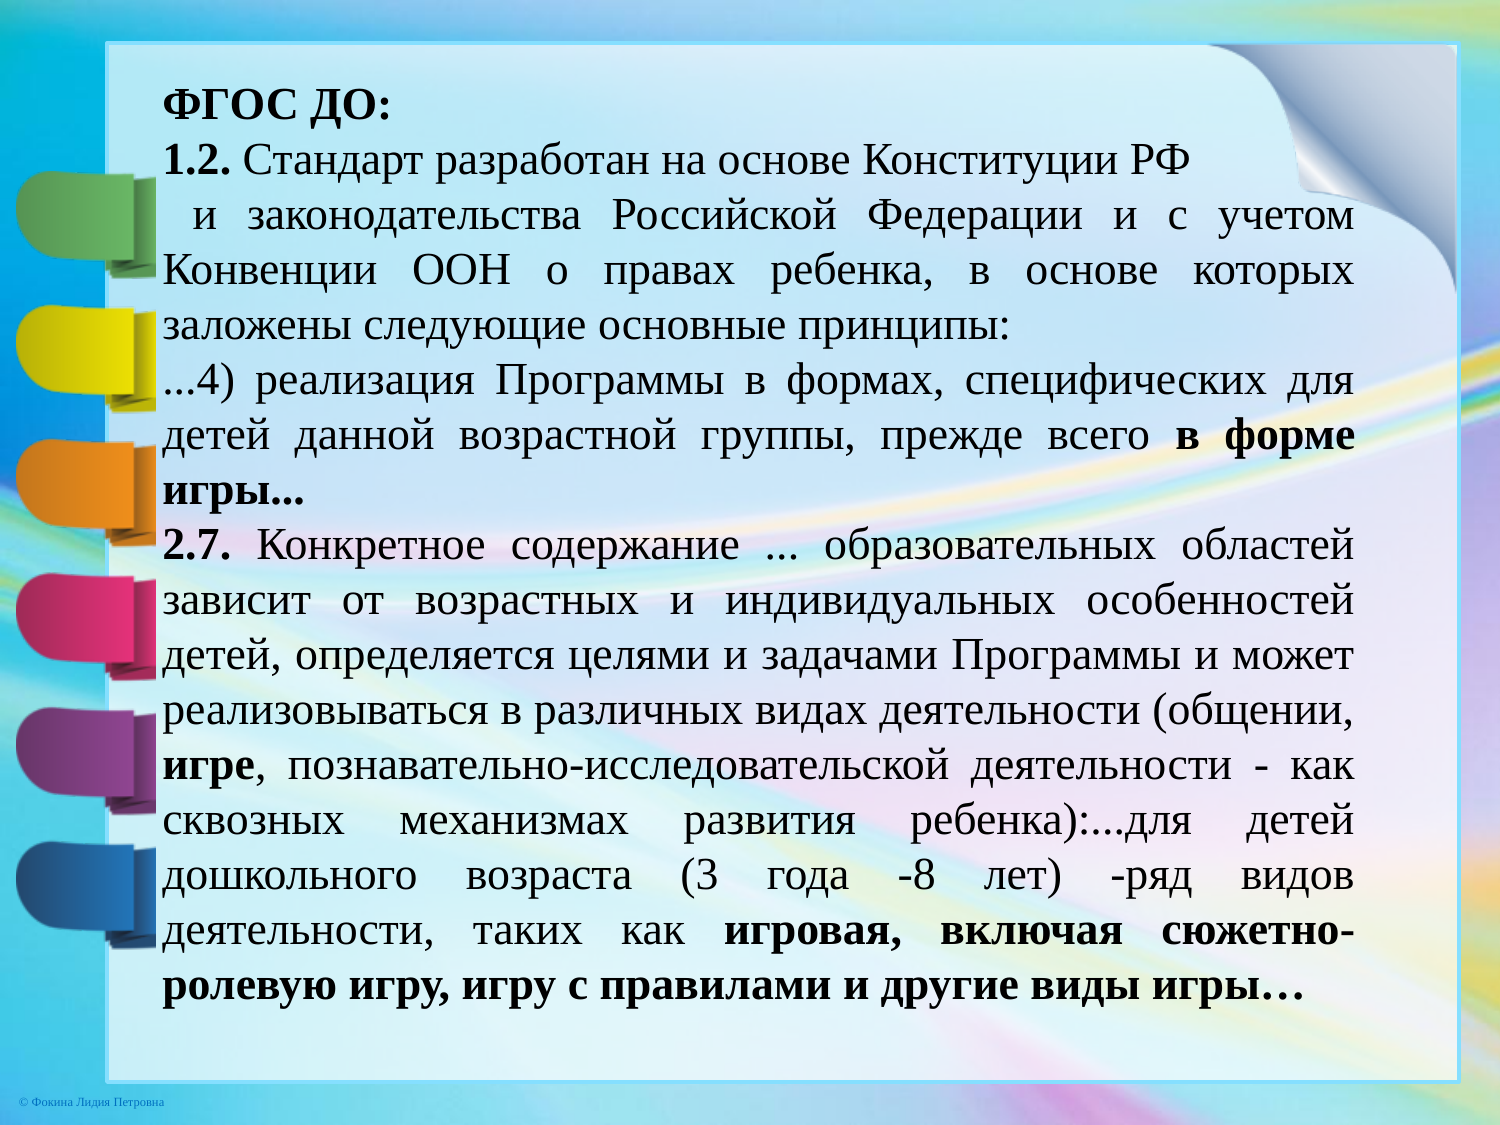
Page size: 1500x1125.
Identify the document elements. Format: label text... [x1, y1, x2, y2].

picture [0, 0, 1500, 1125]
text_box ФГОС ДО: 1.2. Стандарт разработан на основе Конституции РФ и законодательства Российской Федерации и с учетом Конвенции ООН о правах ребенка, в основе которых заложены следующие основные принципы: ...4) реализация Программы в формах, специфических для детей данной возрастной группы, прежде всего в форме игры... 2.7. Конкретное содержание ... образовательных областей зависит от возрастных и индивидуальных особенностей детей, определяется целями и задачами Программы и может реализовываться в различных видах деятельности (общении, игре, познавательно-исследовательской деятельности - как сквозных механизмах развития ребенка):...для детей дошкольного возраста (3 года -8 лет) -ряд видов деятельности, таких как игровая, включая сюжетно-ролевую игру, игру с правилами и другие виды игры… [147, 66, 1371, 1016]
